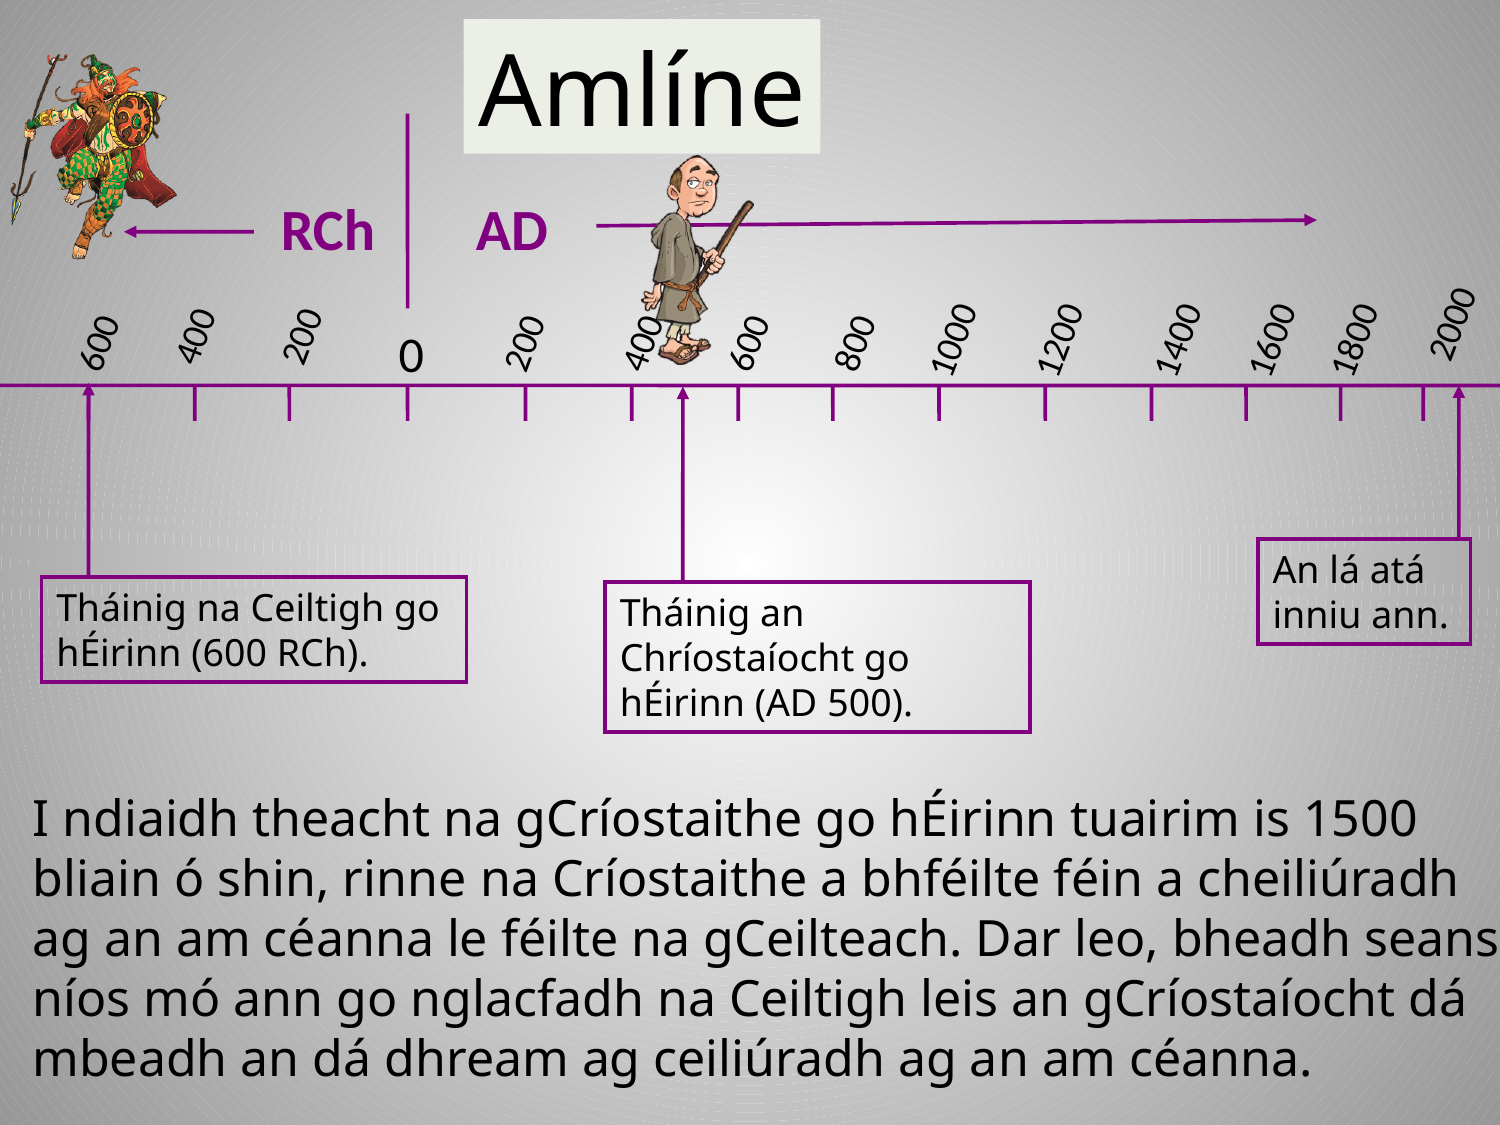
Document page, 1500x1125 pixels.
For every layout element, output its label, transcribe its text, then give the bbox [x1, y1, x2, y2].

text_box 0 [383, 314, 456, 381]
text_box 200 [255, 284, 344, 381]
text_box 1400 [1128, 279, 1223, 400]
picture [641, 155, 754, 366]
text_box AD [461, 184, 563, 270]
text_box RCh [266, 184, 391, 270]
text_box 1000 [903, 279, 998, 385]
text_box 2000 [1403, 262, 1498, 383]
text_box 1600 [1222, 279, 1317, 390]
text_box I ndiaidh theacht na gCríostaithe go hÉirinn tuairim is 1500 bliain ó shin, rinne na Críostaithe a bhféilte féin a cheiliúradh ag an am céanna le féilte na gCeilteach. Dar leo, bheadh seans níos mó ann go nglacfadh na Ceiltigh leis an gCríostaíocht dá mbeadh an dá dhream ag ceiliúradh ag an am céanna. [17, 779, 1500, 1095]
text_box 600 [702, 300, 791, 385]
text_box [604, 386, 1031, 734]
text_box 800 [809, 291, 897, 385]
text_box 600 [53, 291, 141, 381]
text_box 1800 [1305, 279, 1400, 383]
text_box 1200 [1009, 279, 1104, 400]
picture [0, 30, 210, 271]
text_box 400 [596, 291, 662, 385]
text_box Amlíne [463, 19, 821, 154]
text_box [41, 382, 467, 686]
text_box 400 [149, 284, 237, 381]
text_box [1257, 385, 1471, 646]
text_box [757, 213, 1317, 227]
text_box 200 [478, 291, 566, 394]
